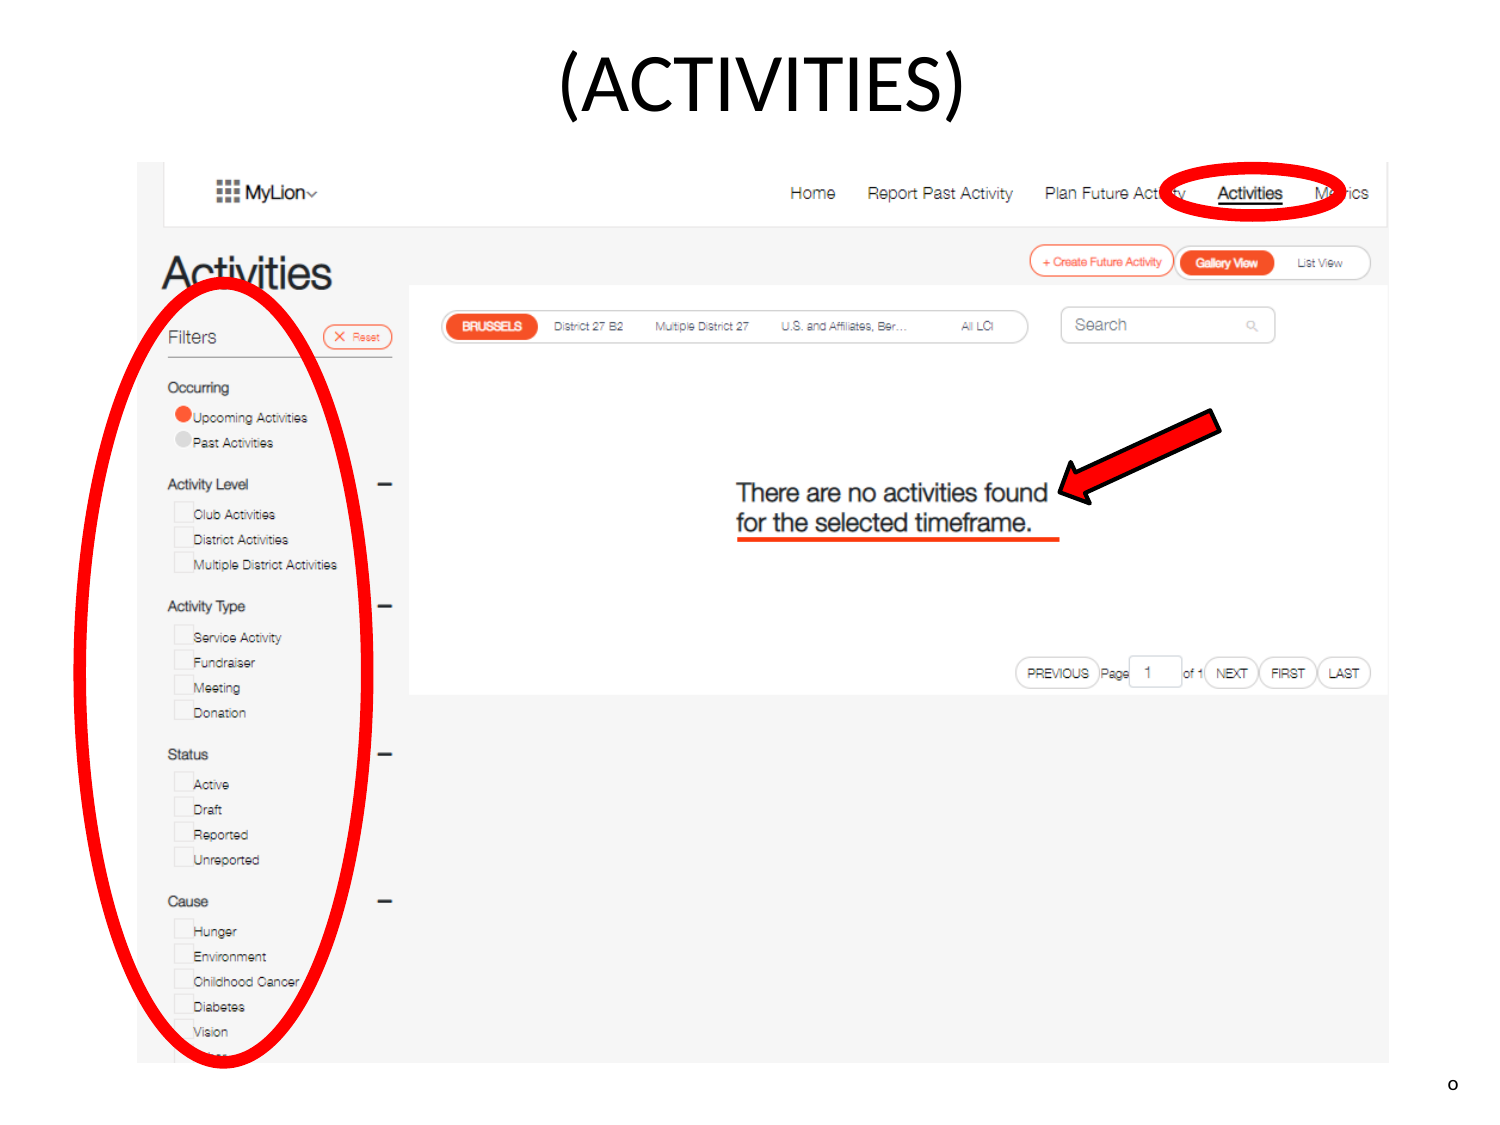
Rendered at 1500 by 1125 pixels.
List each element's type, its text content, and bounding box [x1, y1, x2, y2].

text_box o [1437, 1062, 1463, 1103]
text_box [77, 369, 131, 977]
text_box (ACTIVITIES) [356, 24, 1169, 133]
picture [136, 162, 1389, 1063]
